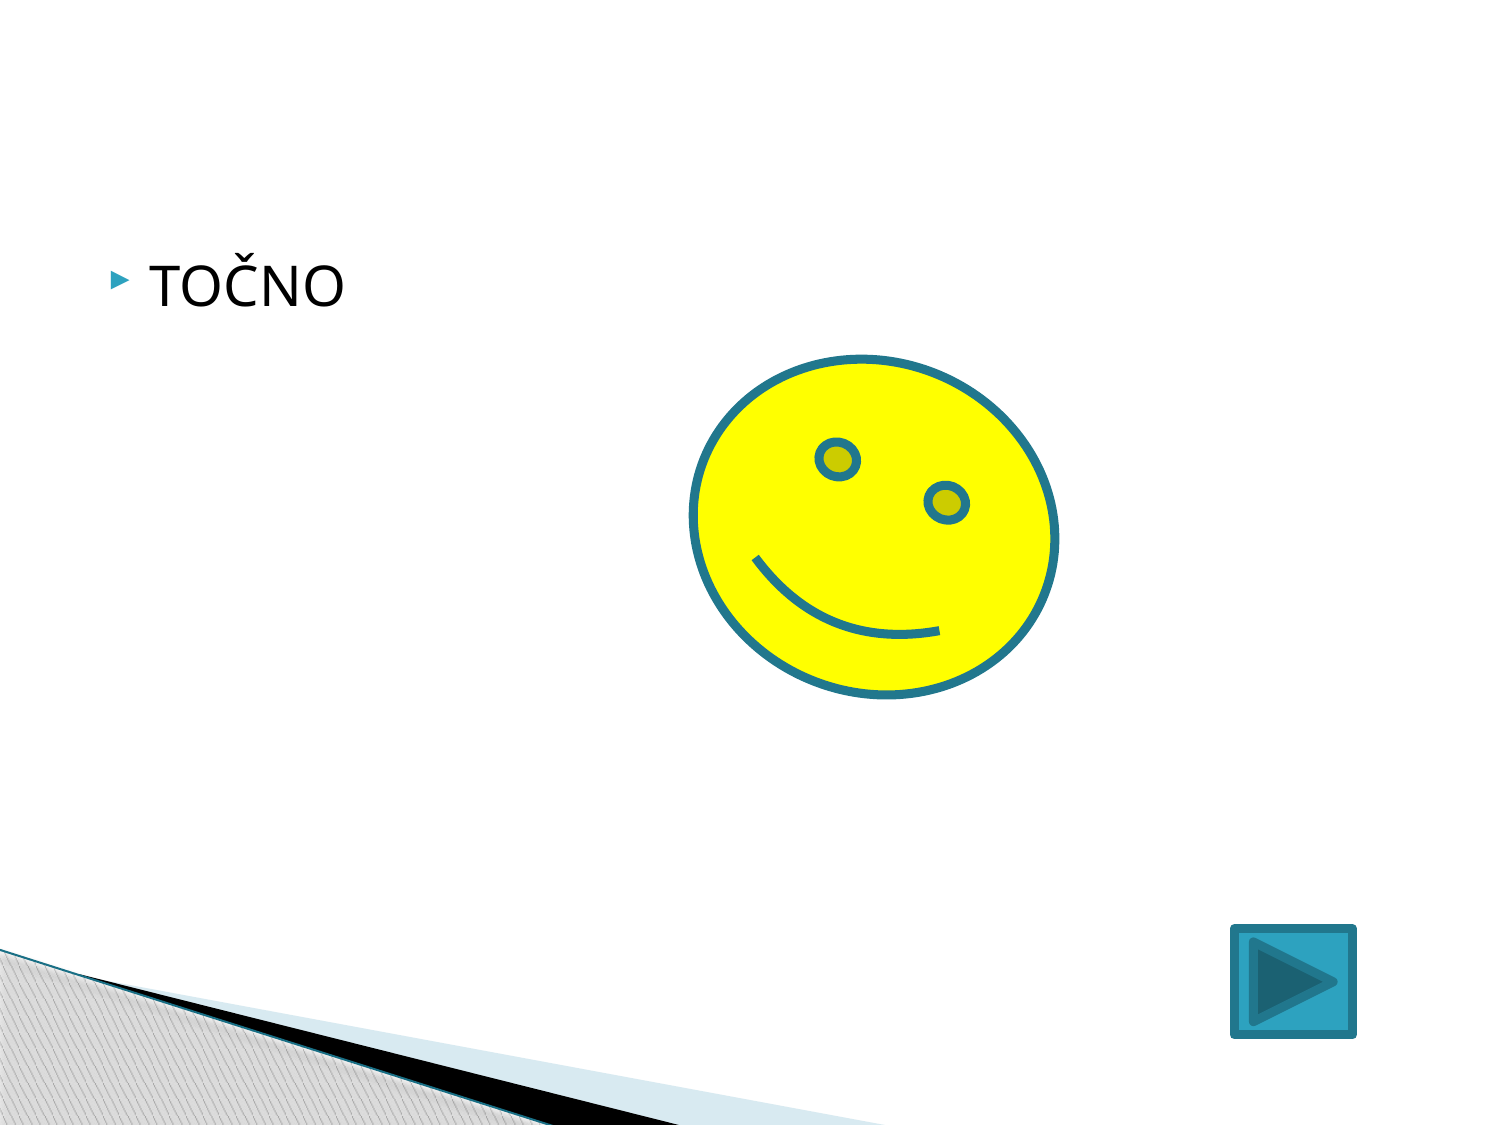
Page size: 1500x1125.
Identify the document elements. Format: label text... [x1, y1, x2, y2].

text_box [688, 354, 1060, 700]
text_box [1230, 924, 1357, 1039]
list TOČNO [75, 243, 1425, 986]
